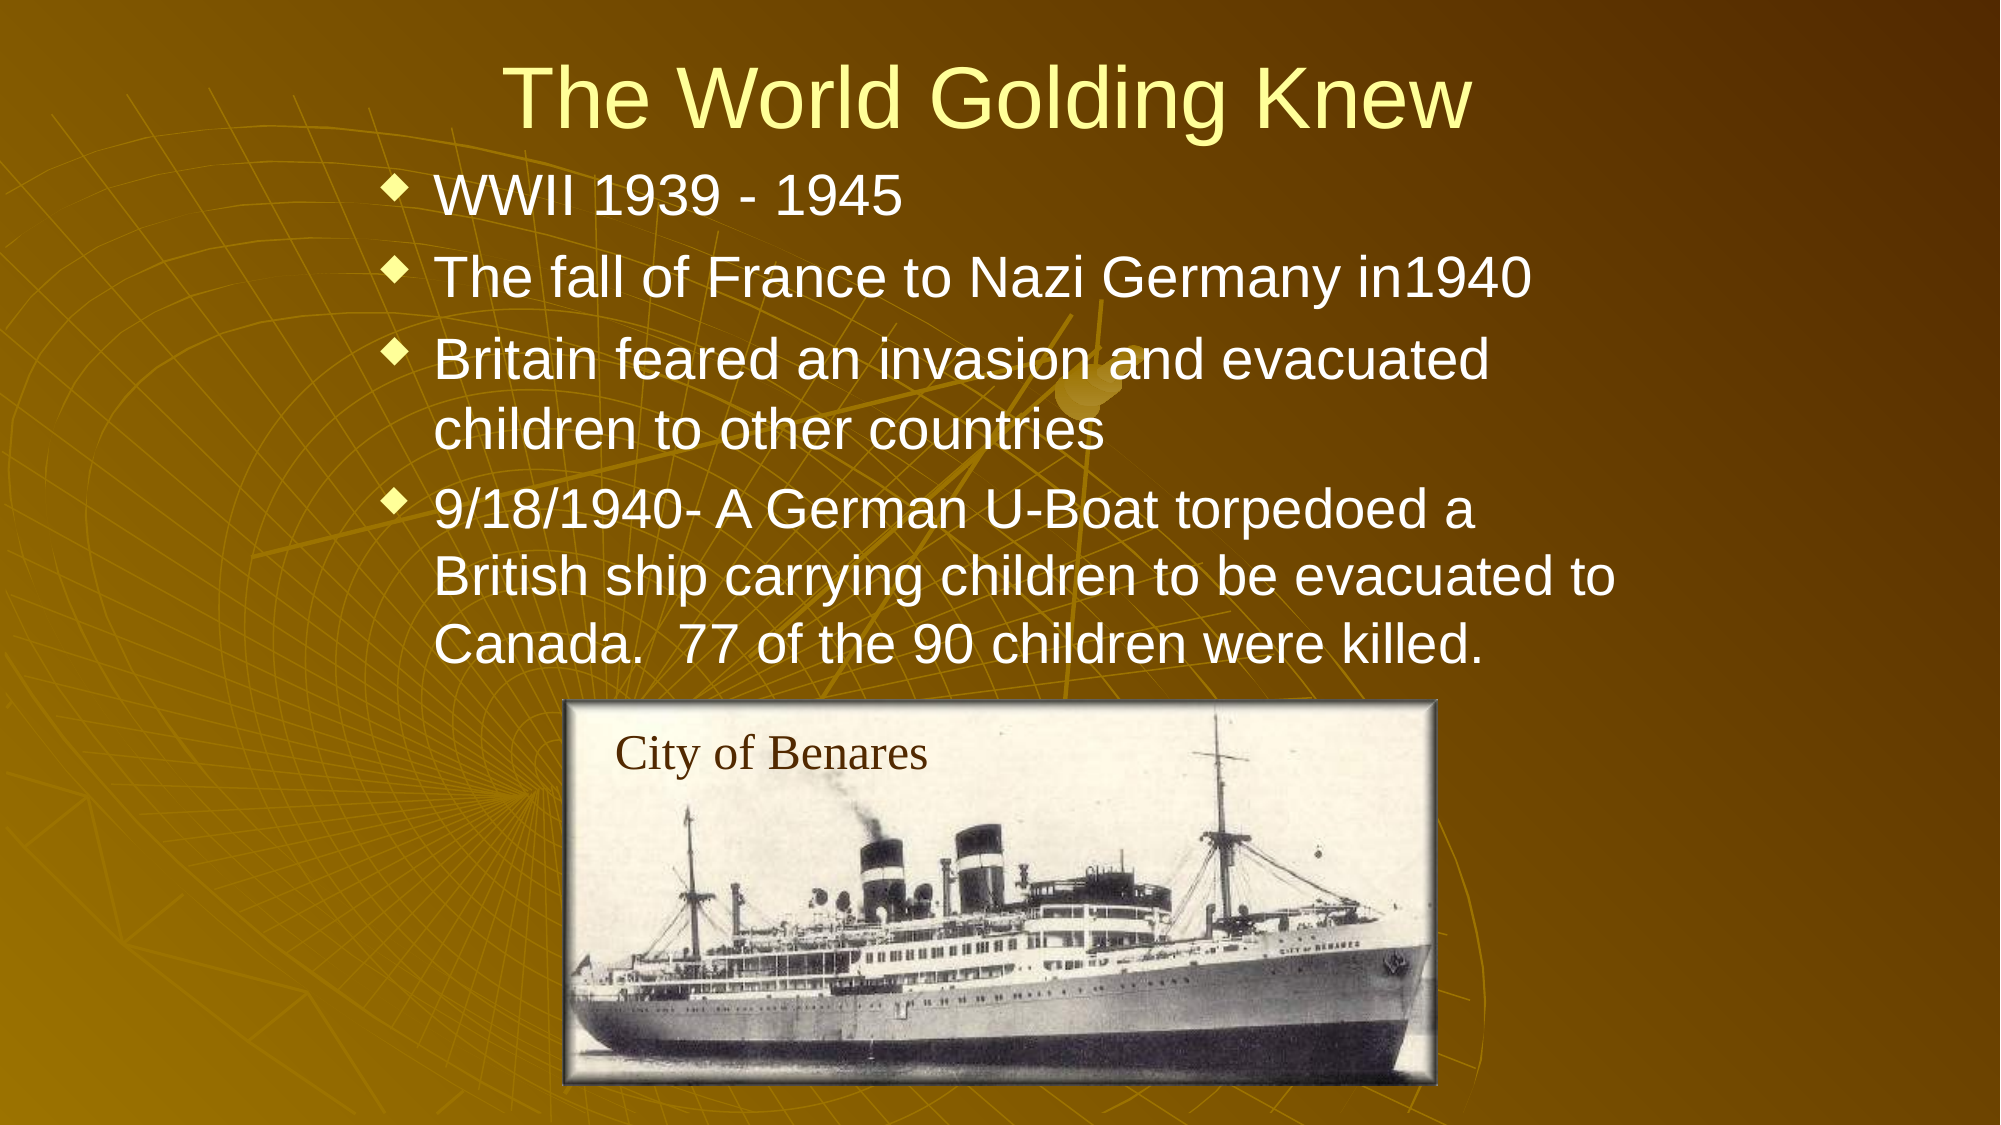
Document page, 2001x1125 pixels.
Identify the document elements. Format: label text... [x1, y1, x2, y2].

list WWII 1939 - 1945 The fall of France to Nazi Germany in1940 Britain feared an invasion and evacuated children to other countries 9/18/1940- A German U-Boat torpedoed a British ship carrying children to be evacuated to Canada. 77 of the 90 children were killed. [362, 149, 1638, 726]
picture [562, 699, 1438, 1087]
title The World Golding Knew [324, 0, 1676, 188]
